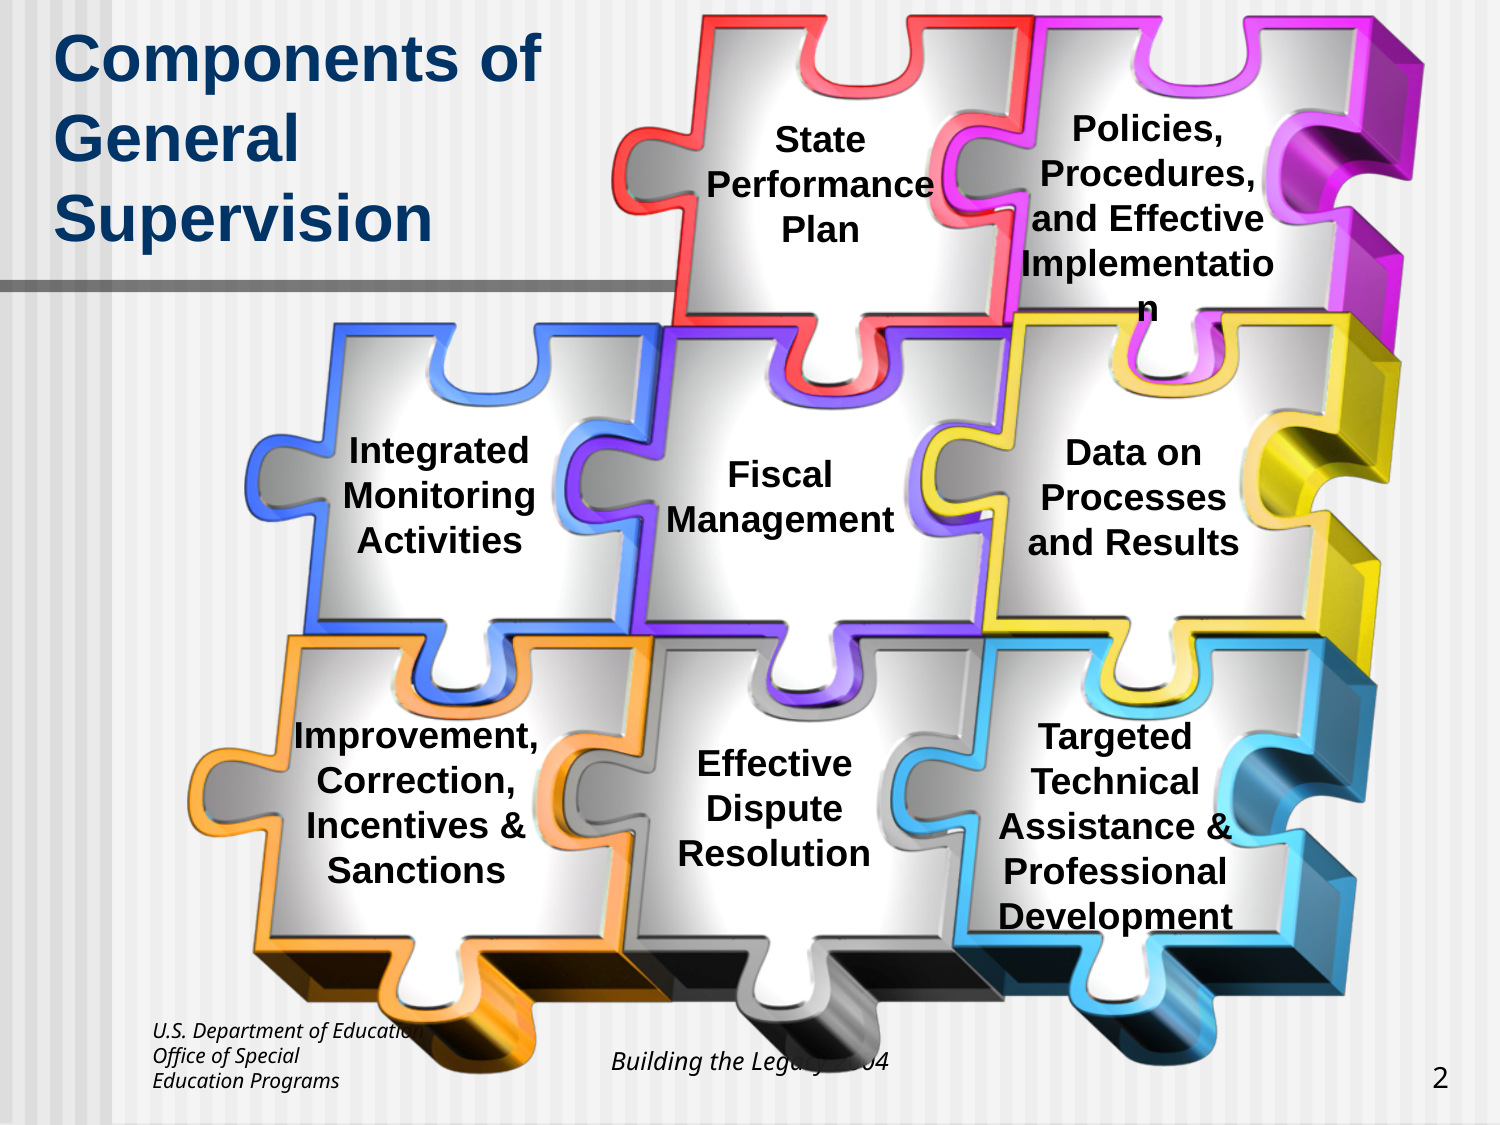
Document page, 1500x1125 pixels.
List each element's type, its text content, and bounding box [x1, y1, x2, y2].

title Components of General Supervision [38, 85, 182, 263]
slide_number U.S. Department of Education Office of Special Education Programs [137, 975, 538, 1100]
footer Building the Legacy 2004 [538, 1084, 1050, 1088]
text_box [187, 14, 1426, 1076]
slide_number 2 [1151, 1031, 1465, 1107]
